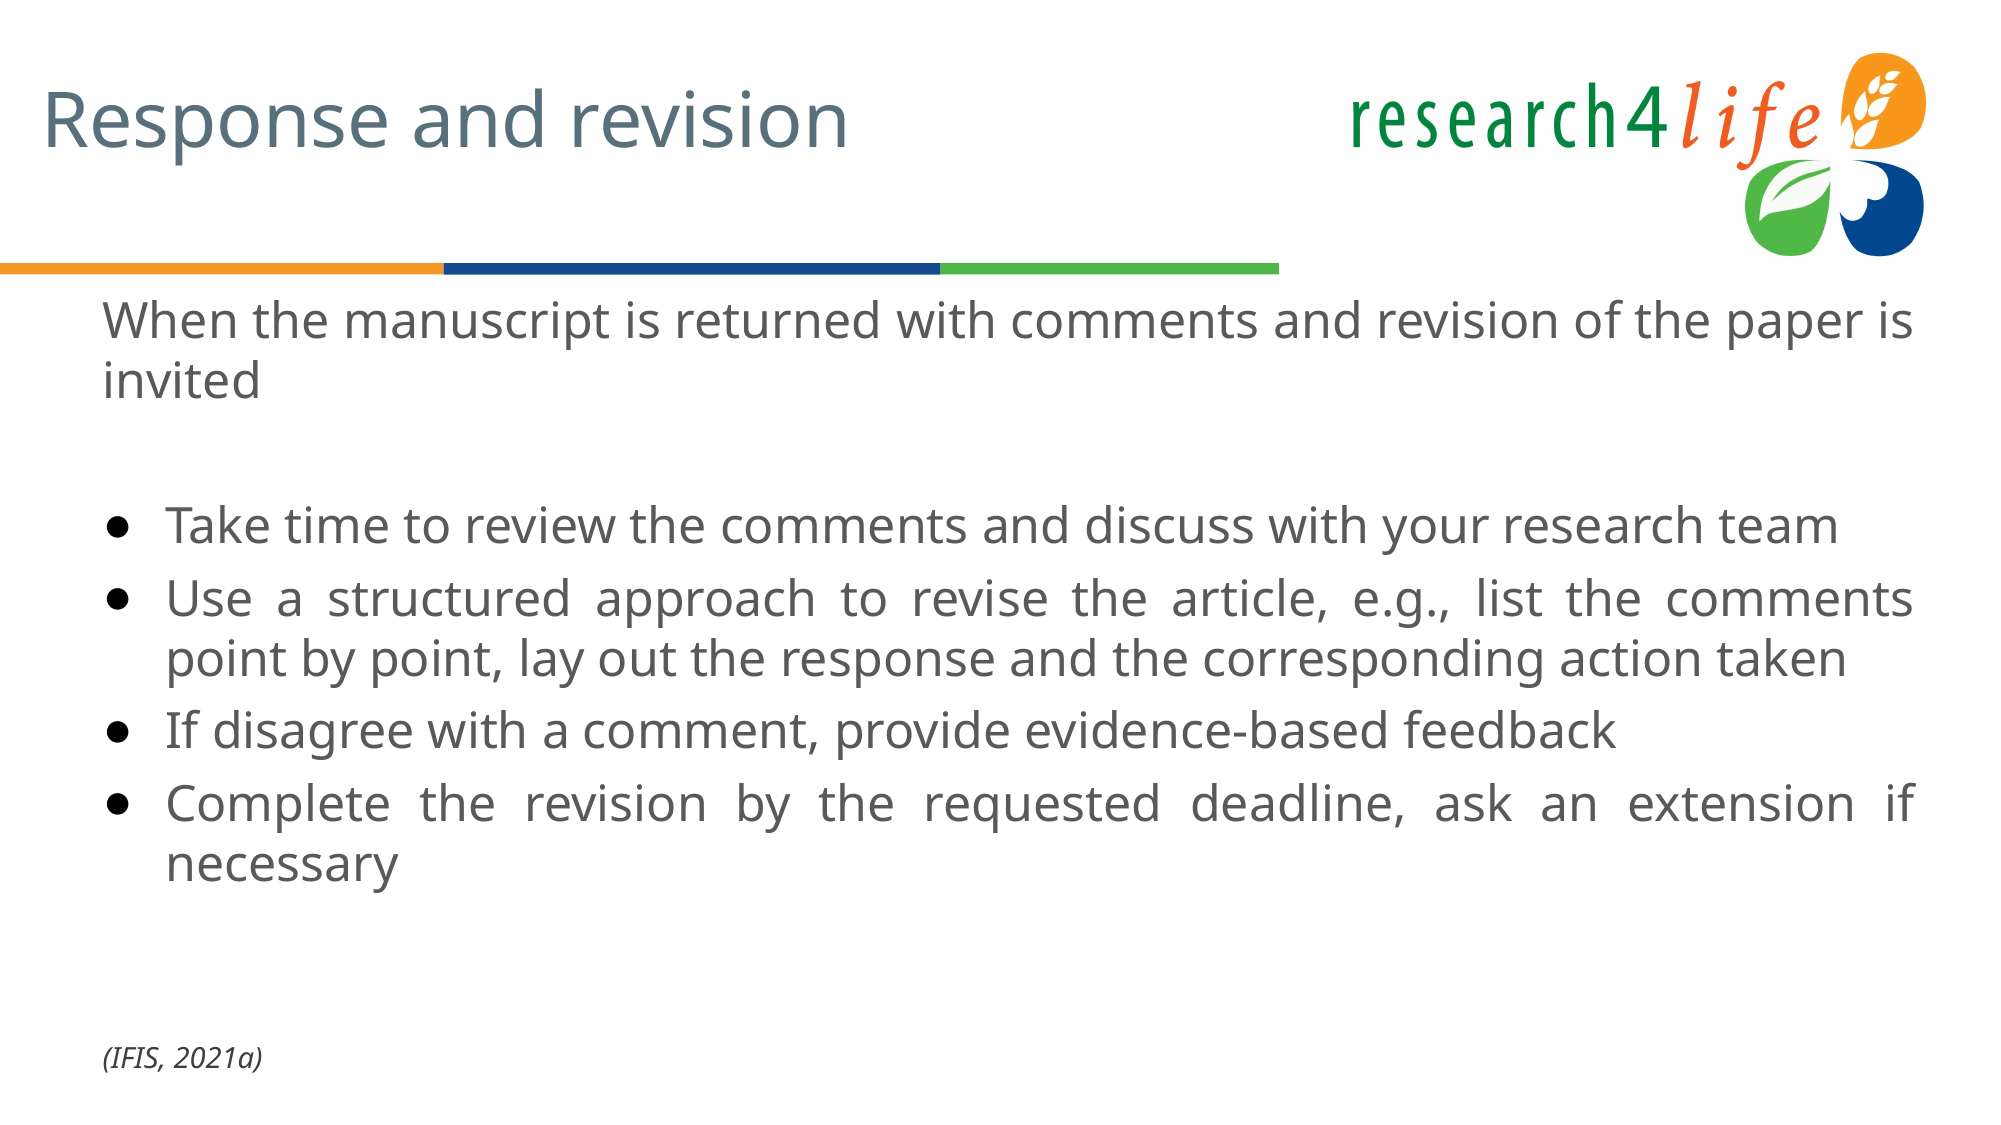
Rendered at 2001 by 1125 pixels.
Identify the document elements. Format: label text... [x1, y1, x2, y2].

list When the manuscript is returned with comments and revision of the paper is invited Take time to review the comments and discuss with your research team Use a structured approach to revise the article, e.g., list the comments point by point, lay out the response and the corresponding action taken If disagree with a comment, provide evidence-based feedback Complete the revision by the requested deadline, ask an extension if necessary (IFIS, 2021a) [75, 281, 1931, 1101]
title Response and revision [26, 74, 1604, 252]
picture [1279, 22, 2000, 285]
